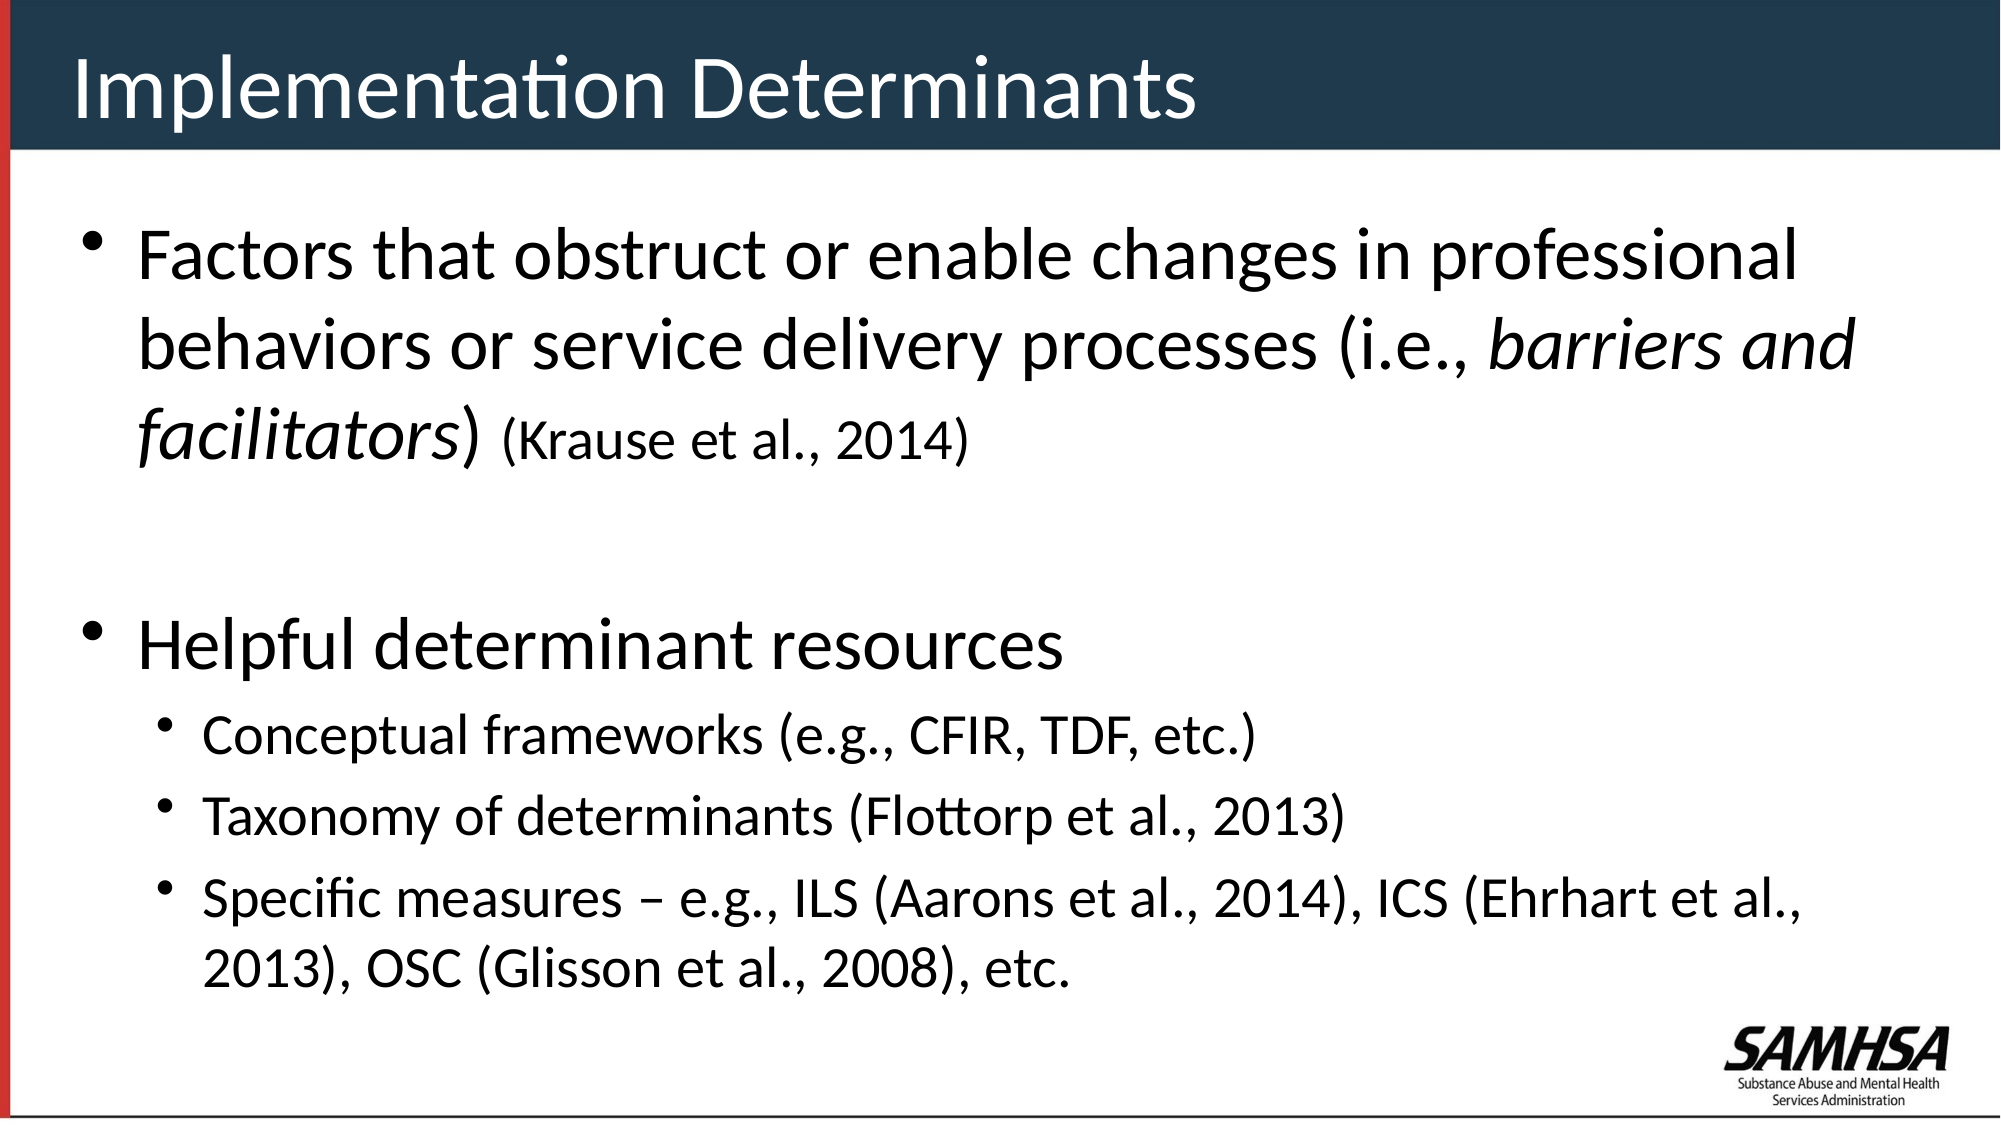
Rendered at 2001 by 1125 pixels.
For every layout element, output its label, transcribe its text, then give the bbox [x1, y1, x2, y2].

text_box Factors that obstruct or enable changes in professional behaviors or service delivery processes (i.e., barriers and facilitators) (Krause et al., 2014) Helpful determinant resources Conceptual frameworks (e.g., CFIR, TDF, etc.) Taxonomy of determinants (Flottorp et al., 2013) Specific measures – e.g., ILS (Aarons et al., 2014), ICS (Ehrhart et al., 2013), OSC (Glisson et al., 2008), etc. [66, 196, 1961, 1036]
picture [0, 0, 2001, 1125]
text_box Implementation Determinants [57, 19, 1908, 132]
